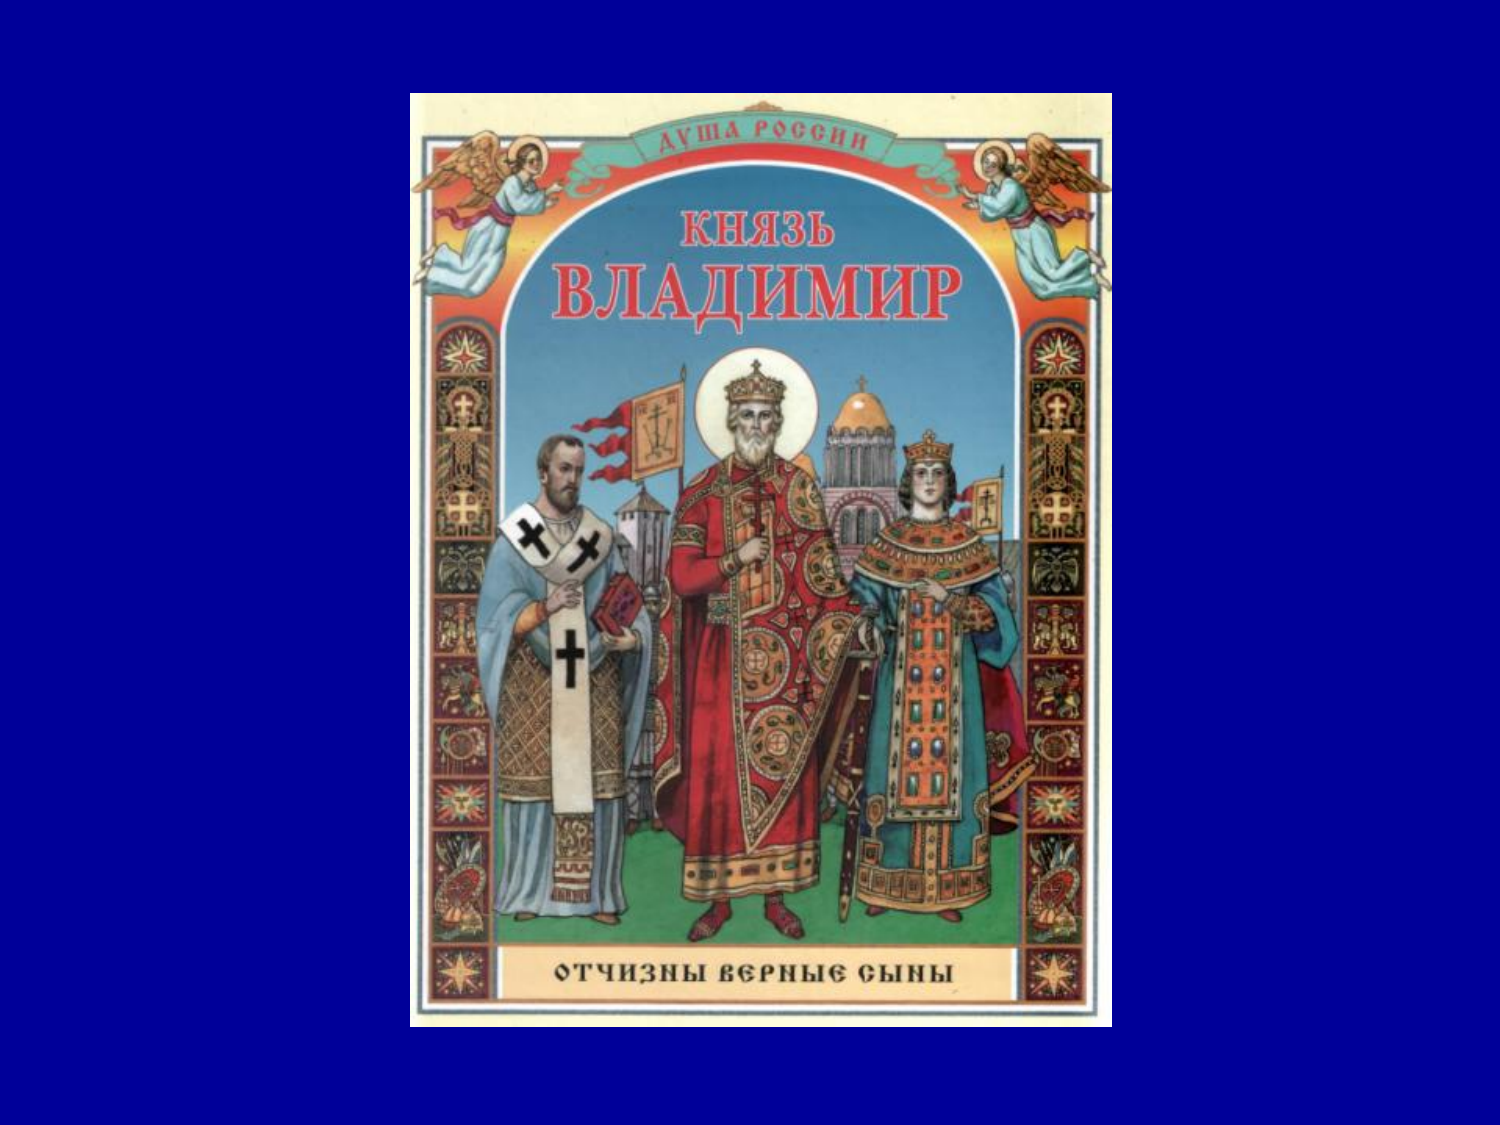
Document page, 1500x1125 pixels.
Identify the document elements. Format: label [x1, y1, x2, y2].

picture [409, 93, 1113, 1027]
